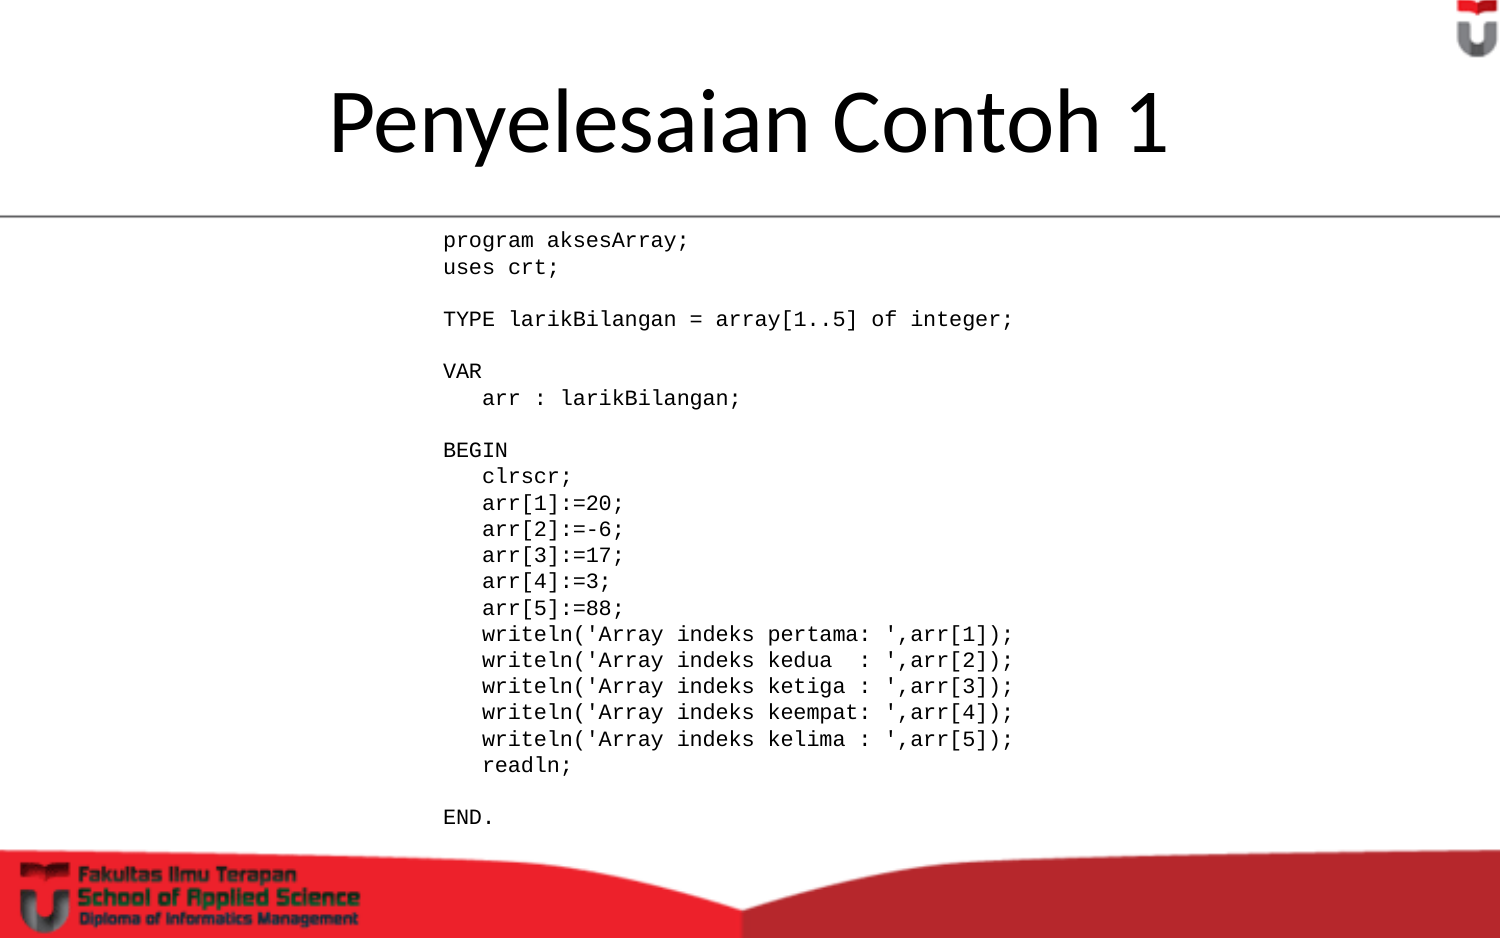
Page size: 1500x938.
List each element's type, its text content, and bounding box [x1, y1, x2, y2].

text_box program aksesArray; uses crt; TYPE larikBilangan = array[1..5] of integer; VAR arr : larikBilangan; BEGIN clrscr; arr[1]:=20; arr[2]:=-6; arr[3]:=17; arr[4]:=3; arr[5]:=88; writeln('Array indeks pertama: ',arr[1]); writeln('Array indeks kedua : ',arr[2]); writeln('Array indeks ketiga : ',arr[3]); writeln('Array indeks keempat: ',arr[4]); writeln('Array indeks kelima : ',arr[5]); readln; END. [428, 218, 1031, 837]
title Penyelesaian Contoh 1 [75, 37, 1425, 194]
picture [0, 0, 1500, 938]
